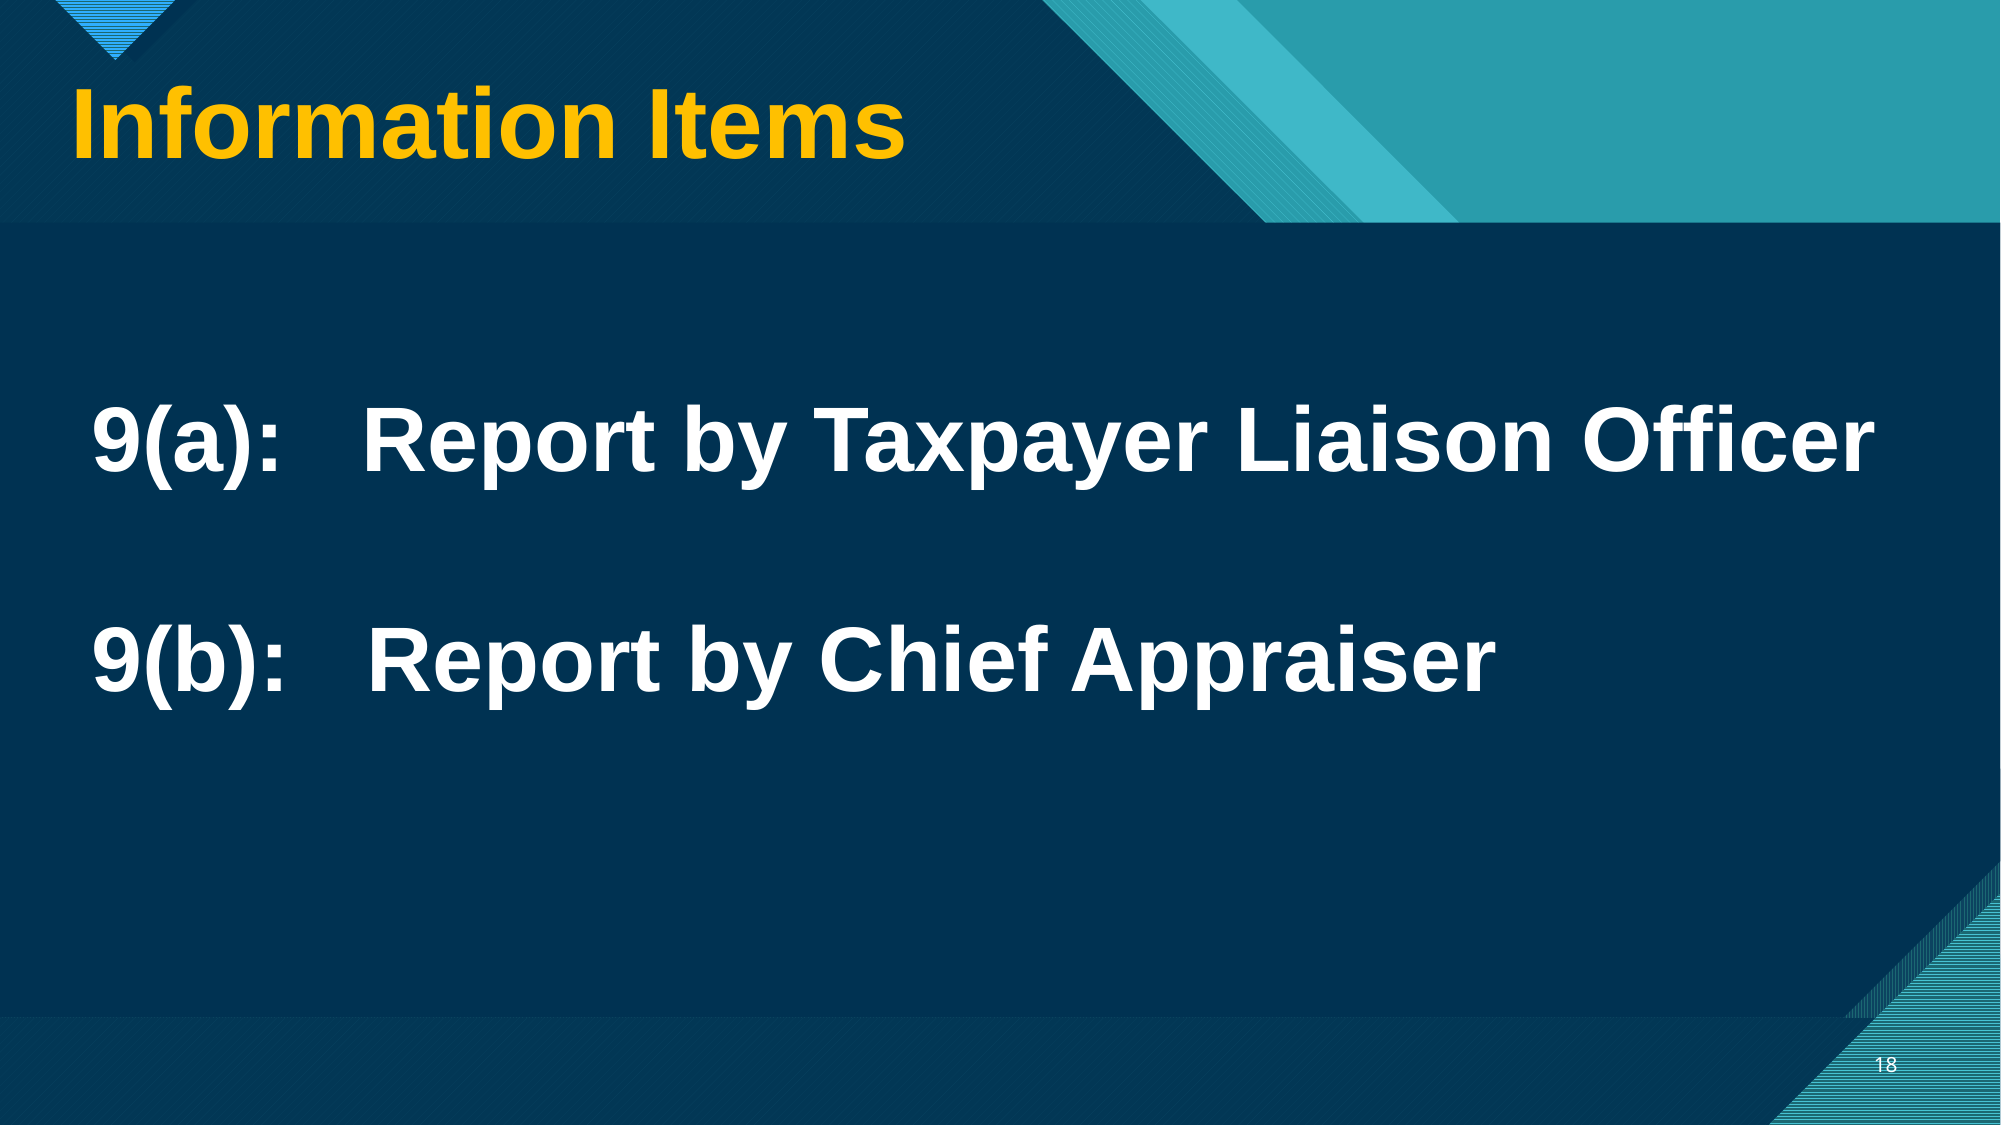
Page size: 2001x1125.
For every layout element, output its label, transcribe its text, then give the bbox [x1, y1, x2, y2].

slide_number 18 [1845, 1035, 1913, 1096]
text_box 9(a): Report by Taxpayer Liaison Officer 9(b): Report by Chief Appraiser [76, 371, 1913, 717]
text_box Information Items [0, 51, 1537, 186]
